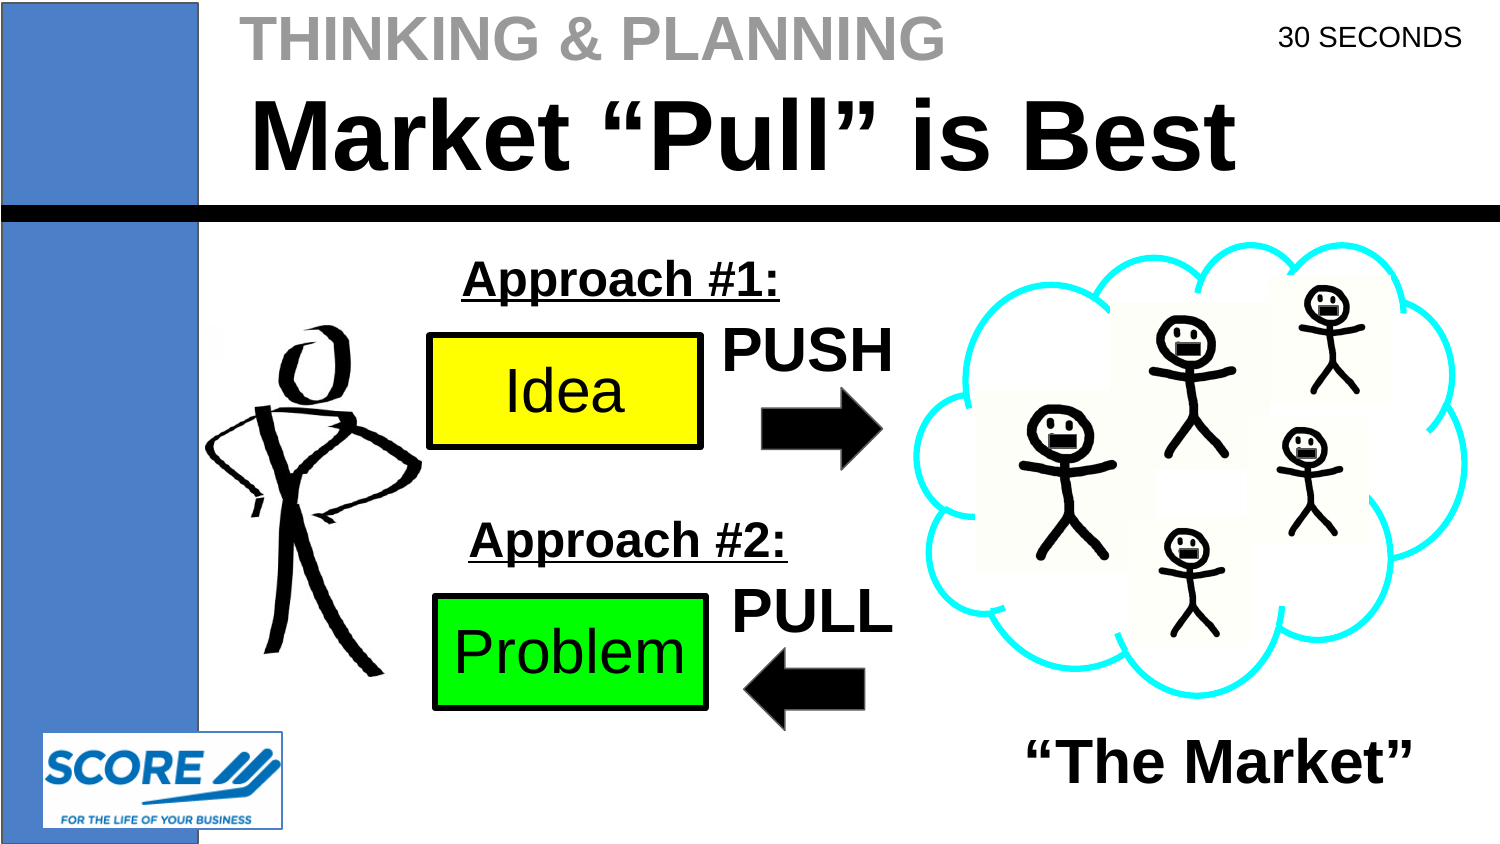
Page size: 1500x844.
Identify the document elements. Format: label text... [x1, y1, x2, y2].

text_box [743, 647, 865, 731]
text_box [761, 387, 883, 471]
text_box PUSH [706, 293, 946, 377]
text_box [1110, 302, 1270, 470]
text_box Approach #1: [446, 231, 883, 314]
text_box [1129, 517, 1251, 646]
text_box THINKING & PLANNING [224, 0, 1139, 70]
text_box [1, 3, 199, 205]
picture [205, 325, 422, 677]
text_box Approach #2: [453, 492, 890, 576]
text_box Idea [429, 335, 701, 448]
picture [43, 732, 282, 829]
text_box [1269, 275, 1391, 403]
text_box [916, 245, 1465, 696]
text_box 30 SECONDS [1262, 3, 1492, 43]
text_box [1, 222, 199, 844]
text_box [975, 390, 1155, 573]
text_box “The Market” [1008, 705, 1446, 789]
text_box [1247, 417, 1369, 546]
text_box Problem [434, 595, 706, 708]
text_box Market “Pull” is Best [234, 55, 1434, 200]
text_box [1, 205, 1500, 222]
text_box PULL [716, 555, 957, 638]
